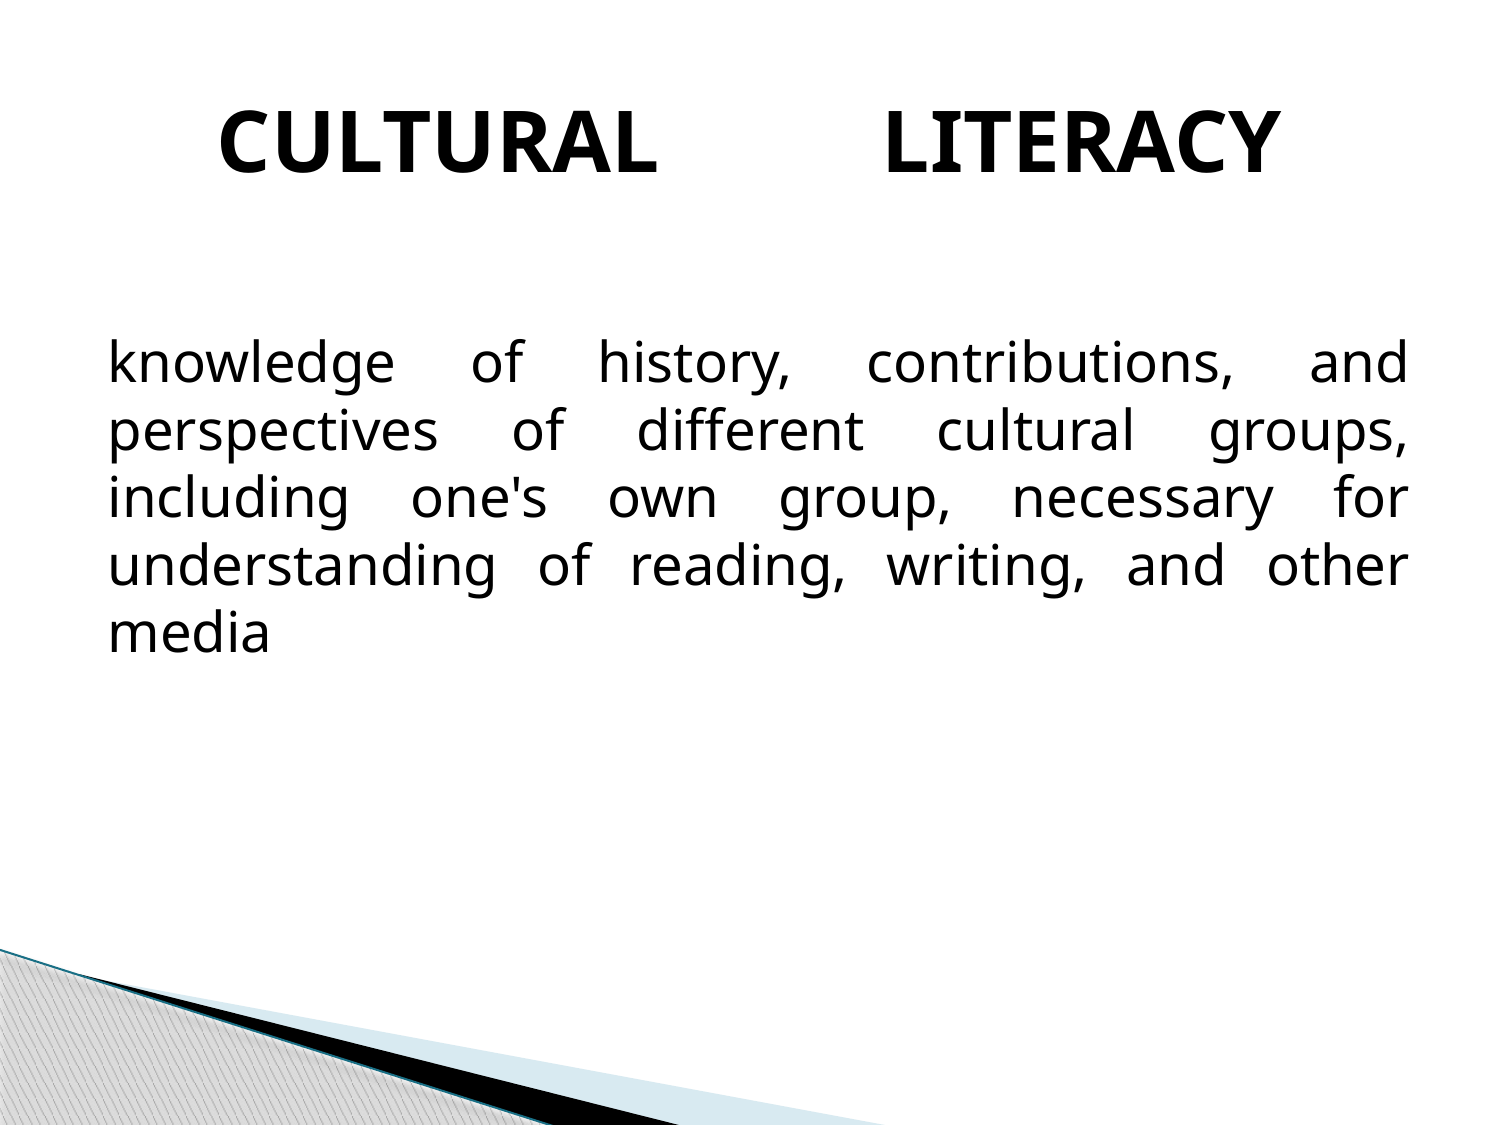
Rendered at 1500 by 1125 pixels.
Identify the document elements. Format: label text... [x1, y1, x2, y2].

list knowledge of history, contributions, and perspectives of different cultural groups, including one's own group, necessary for understanding of reading, writing, and other media [75, 243, 1425, 986]
title CULTURAL LITERACY [75, 45, 1425, 233]
